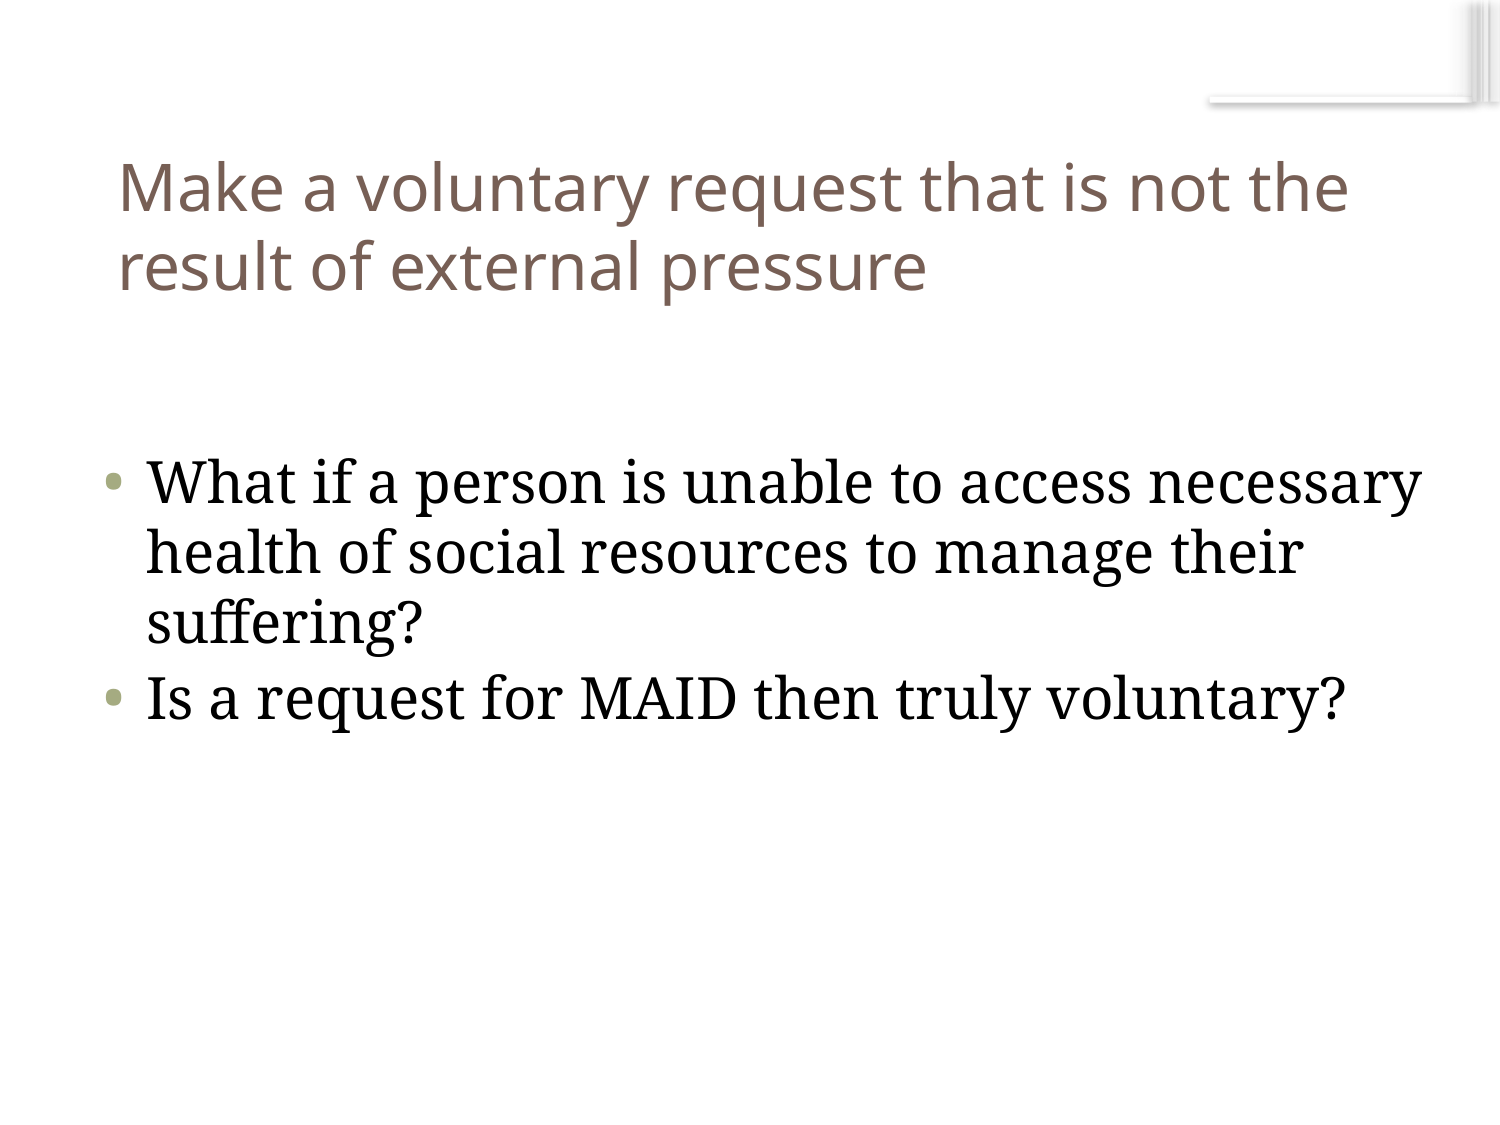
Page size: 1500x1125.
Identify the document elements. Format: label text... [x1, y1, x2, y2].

list What if a person is unable to access necessary health of social resources to manage their suffering? Is a request for MAID then truly voluntary? [71, 437, 1484, 863]
title Make a voluntary request that is not the result of external pressure [102, 137, 1453, 313]
